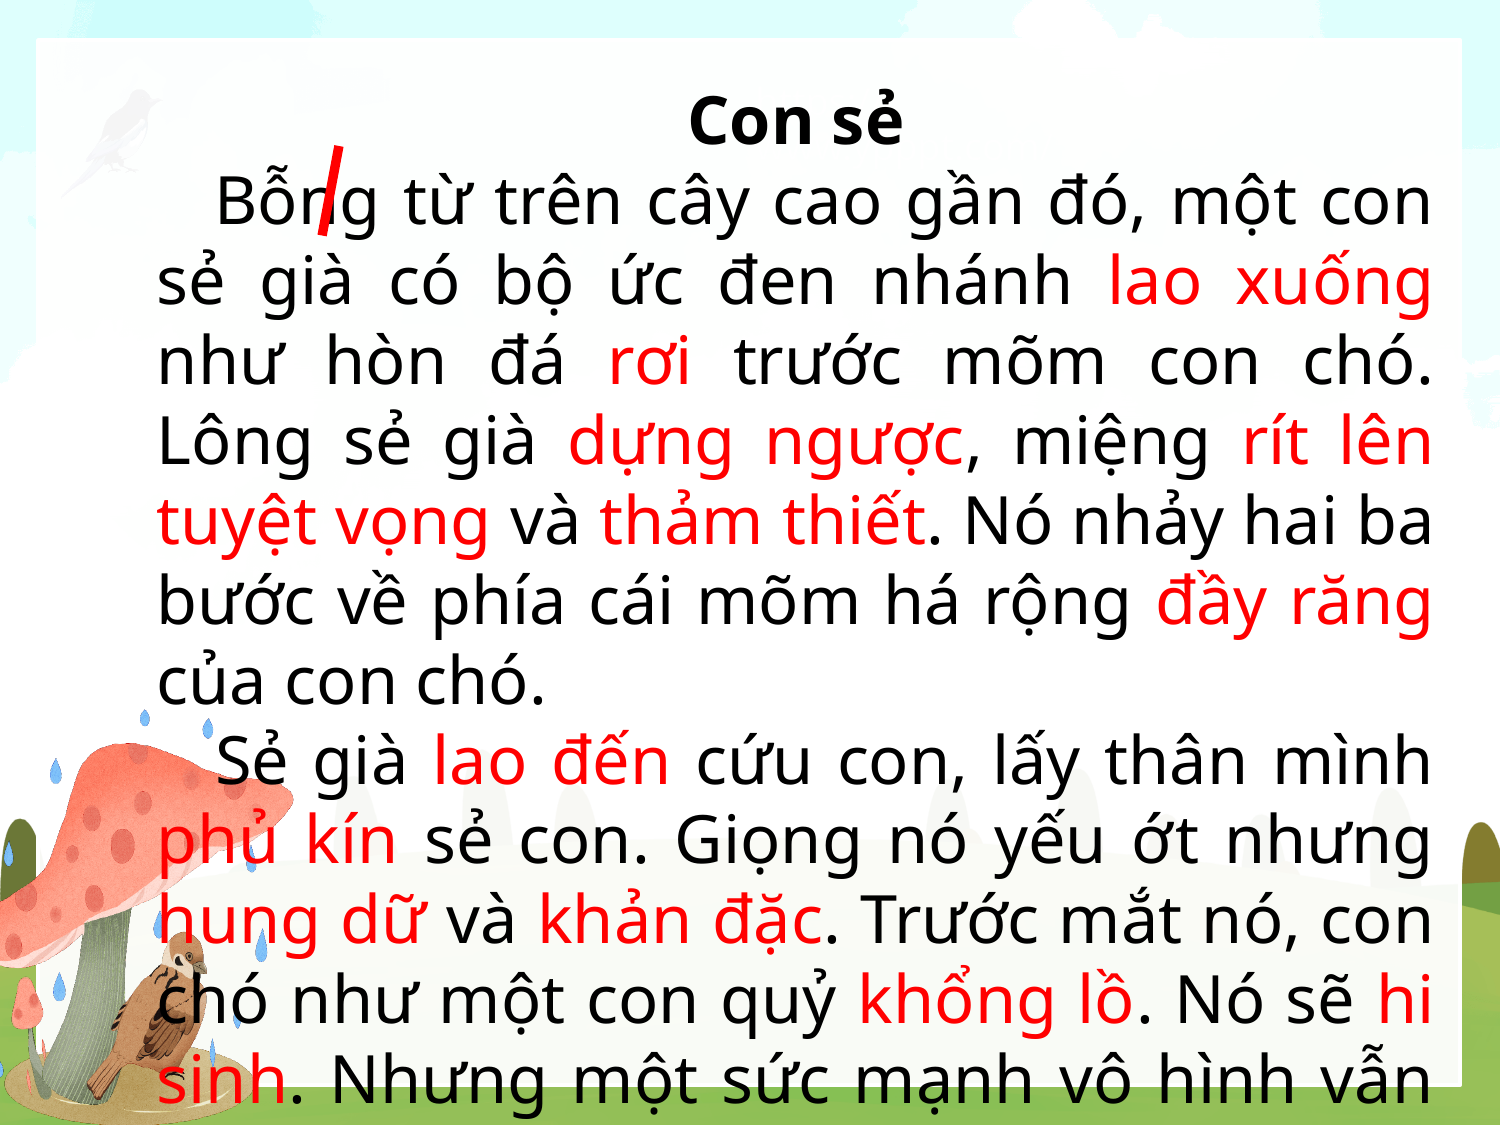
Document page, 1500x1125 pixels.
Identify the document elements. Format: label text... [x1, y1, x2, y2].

picture [0, 0, 1500, 1125]
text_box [321, 145, 340, 236]
text_box Con sẻ Bỗng từ trên cây cao gần đó, một con sẻ già có bộ ức đen nhánh lao xuống như hòn đá rơi trước mõm con chó. Lông sẻ già dựng ngược, miệng rít lên tuyệt vọng và thảm thiết. Nó nhảy hai ba bước về phía cái mõm há rộng đầy răng của con chó. Sẻ già lao đến cứu con, lấy thân mình phủ kín sẻ con. Giọng nó yếu ớt nhưng hung dữ và khản đặc. Trước mắt nó, con chó như một con quỷ khổng lồ. Nó sẽ hi sinh. Nhưng một sức mạnh vô hình vẫn cuốn nó xuống đất. [142, 70, 1450, 1125]
text_box [36, 38, 1462, 1087]
